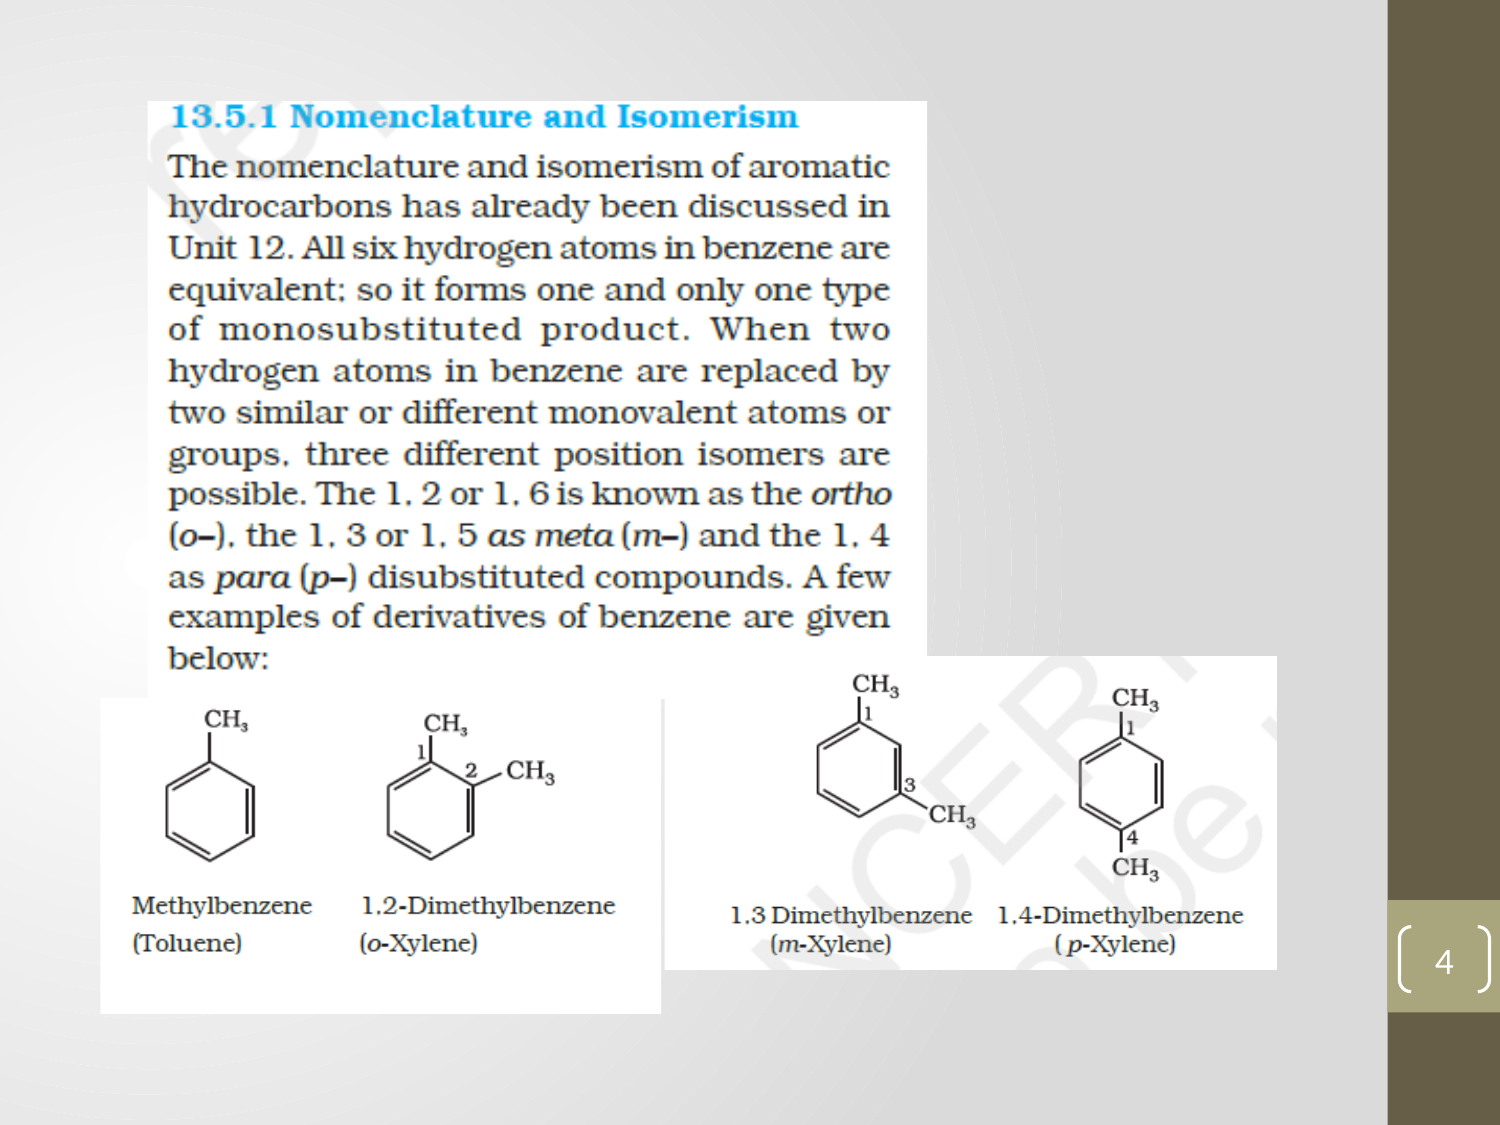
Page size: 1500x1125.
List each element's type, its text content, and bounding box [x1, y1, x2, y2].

picture [99, 100, 1278, 1015]
slide_number 4 [1397, 925, 1492, 994]
